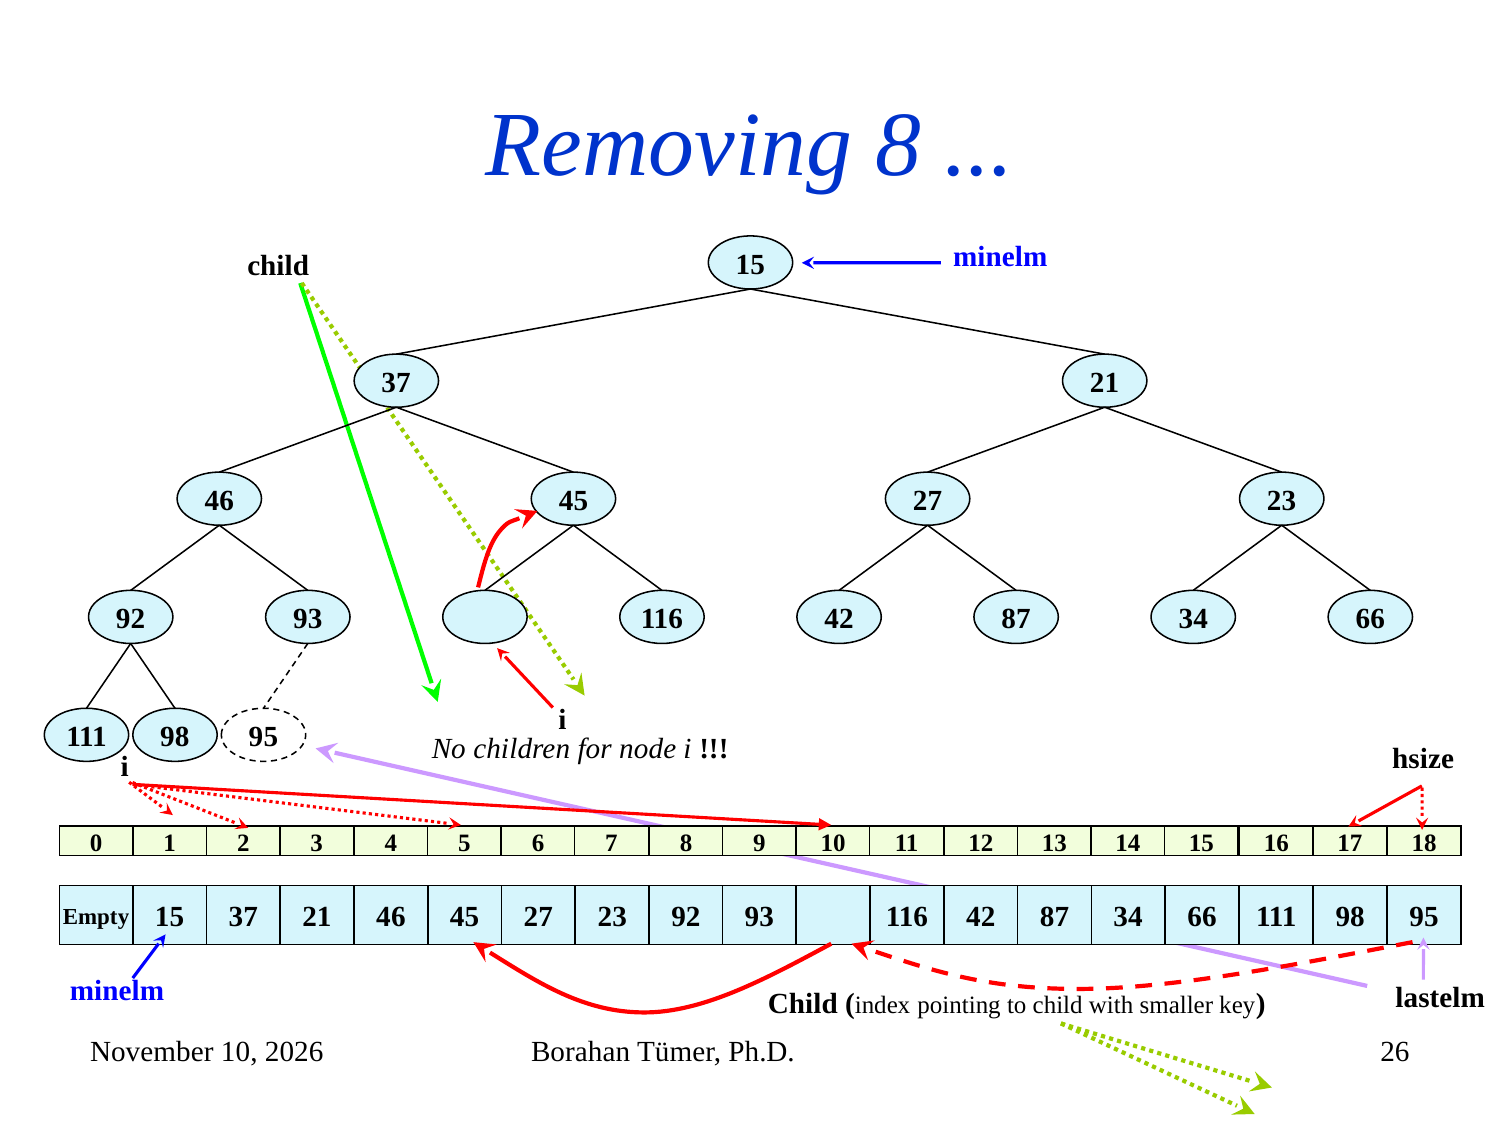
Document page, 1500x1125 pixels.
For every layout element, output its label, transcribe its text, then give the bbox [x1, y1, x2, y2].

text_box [927, 407, 1104, 473]
text_box [801, 256, 815, 269]
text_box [573, 525, 662, 591]
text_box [86, 643, 130, 709]
text_box [421, 678, 442, 702]
text_box i [543, 693, 582, 721]
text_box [219, 407, 396, 473]
text_box 92 [88, 590, 173, 643]
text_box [1281, 525, 1371, 591]
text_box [263, 643, 308, 709]
text_box child [232, 238, 325, 289]
text_box [505, 509, 538, 525]
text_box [484, 525, 573, 591]
text_box [159, 802, 173, 816]
text_box [497, 648, 511, 662]
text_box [1193, 525, 1281, 591]
text_box [1415, 817, 1429, 826]
slide_number 26 [1074, 1024, 1425, 1103]
text_box 15 [708, 235, 793, 288]
text_box [852, 945, 1399, 990]
text_box 23 [1239, 472, 1324, 525]
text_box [59, 826, 1461, 856]
text_box hsize [1377, 731, 1470, 782]
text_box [396, 288, 750, 355]
text_box 116 [619, 590, 705, 644]
text_box 98 [132, 708, 218, 762]
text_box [59, 885, 1461, 945]
text_box [442, 590, 528, 644]
text_box 45 [531, 472, 616, 525]
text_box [839, 525, 927, 591]
title Removing 8 ... [75, 45, 1425, 233]
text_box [396, 407, 574, 473]
text_box 87 [973, 590, 1059, 644]
text_box 42 [796, 590, 882, 644]
text_box 21 [1062, 354, 1147, 407]
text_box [927, 525, 1017, 591]
text_box i [105, 739, 144, 790]
text_box 95 [221, 708, 306, 762]
text_box [449, 817, 461, 826]
text_box [238, 817, 247, 826]
text_box 93 [265, 590, 351, 644]
text_box minelm [55, 964, 180, 1014]
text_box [750, 288, 1105, 355]
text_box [130, 525, 219, 591]
text_box [475, 945, 830, 1013]
text_box 37 [354, 354, 439, 407]
text_box No children for node i !!! [417, 721, 744, 772]
footer Borahan Tümer, Ph.D. [512, 1024, 988, 1103]
text_box [1348, 815, 1363, 826]
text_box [219, 525, 308, 591]
text_box 66 [1328, 590, 1413, 644]
text_box [1249, 1071, 1272, 1092]
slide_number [75, 1024, 425, 1103]
text_box 34 [1151, 590, 1236, 644]
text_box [130, 643, 175, 709]
text_box [564, 672, 585, 696]
text_box Child (index pointing to child with smaller key) [753, 977, 1288, 1027]
text_box minelm [938, 230, 1063, 280]
text_box [1231, 1095, 1255, 1115]
text_box lastelm [1380, 970, 1500, 1021]
text_box 46 [177, 472, 262, 525]
text_box 111 [44, 708, 129, 762]
text_box 27 [885, 472, 970, 525]
text_box [315, 742, 339, 764]
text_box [1104, 407, 1282, 473]
text_box [132, 784, 832, 826]
text_box [478, 564, 484, 588]
